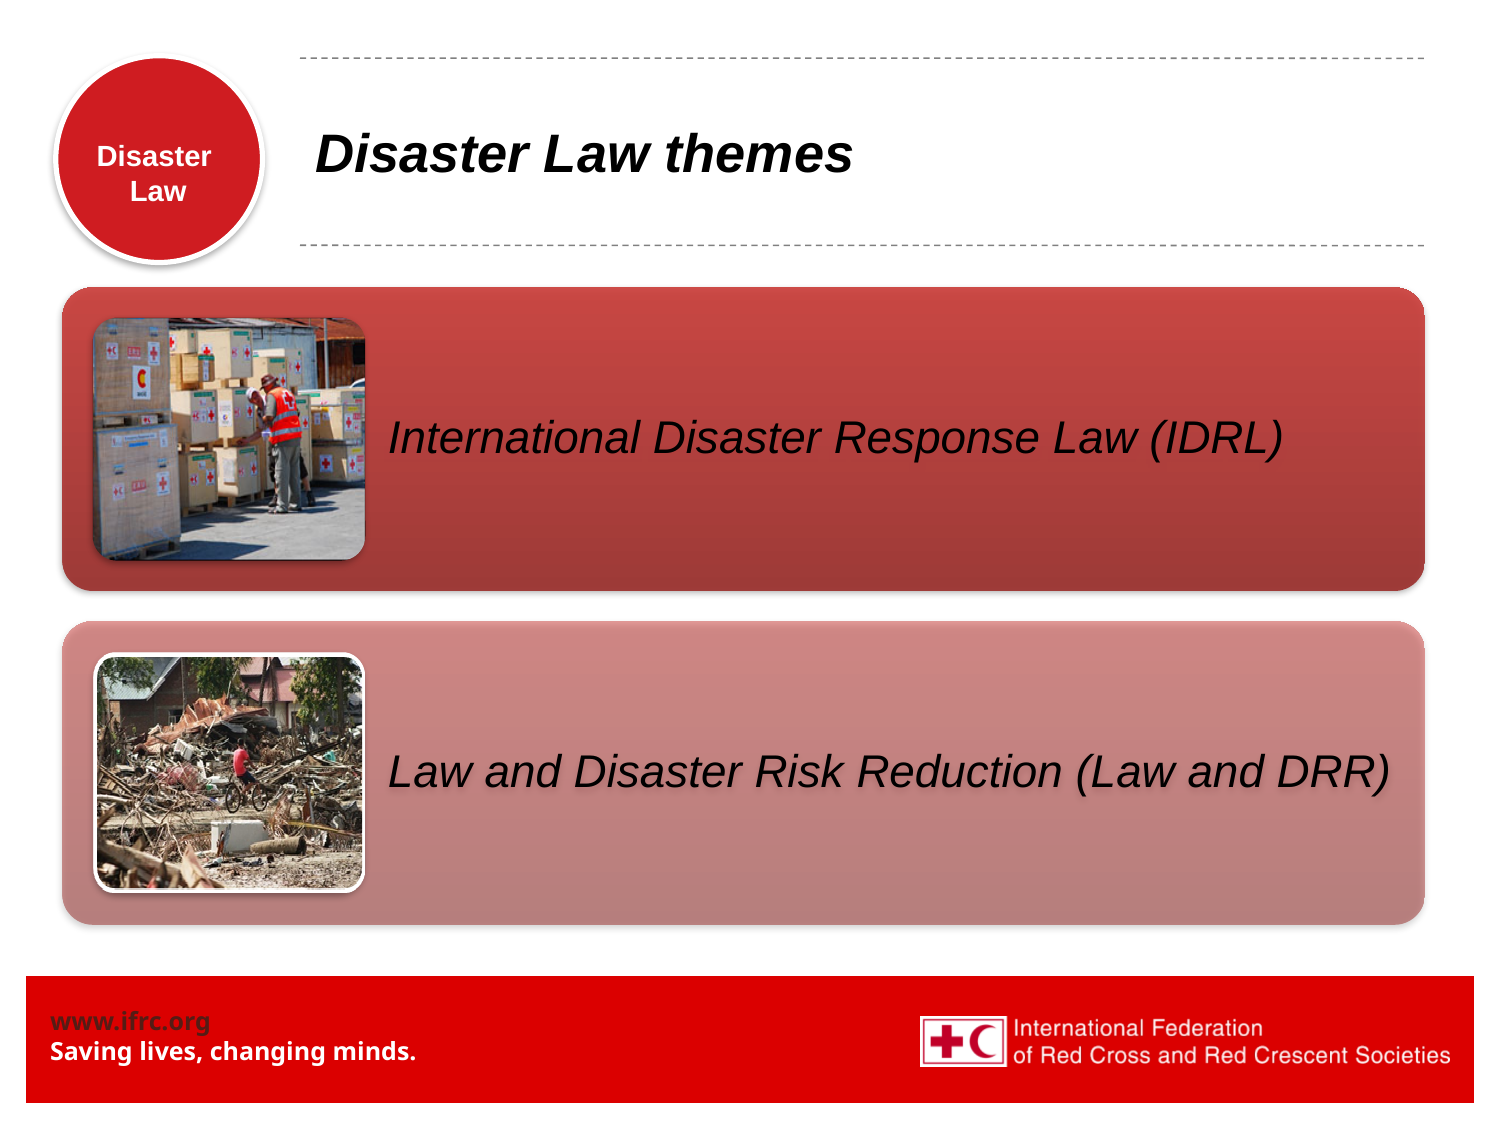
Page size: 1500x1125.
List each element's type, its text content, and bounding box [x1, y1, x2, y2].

picture [62, 287, 1426, 926]
title Disaster Law themes [299, 57, 1426, 246]
picture [920, 1016, 1450, 1067]
